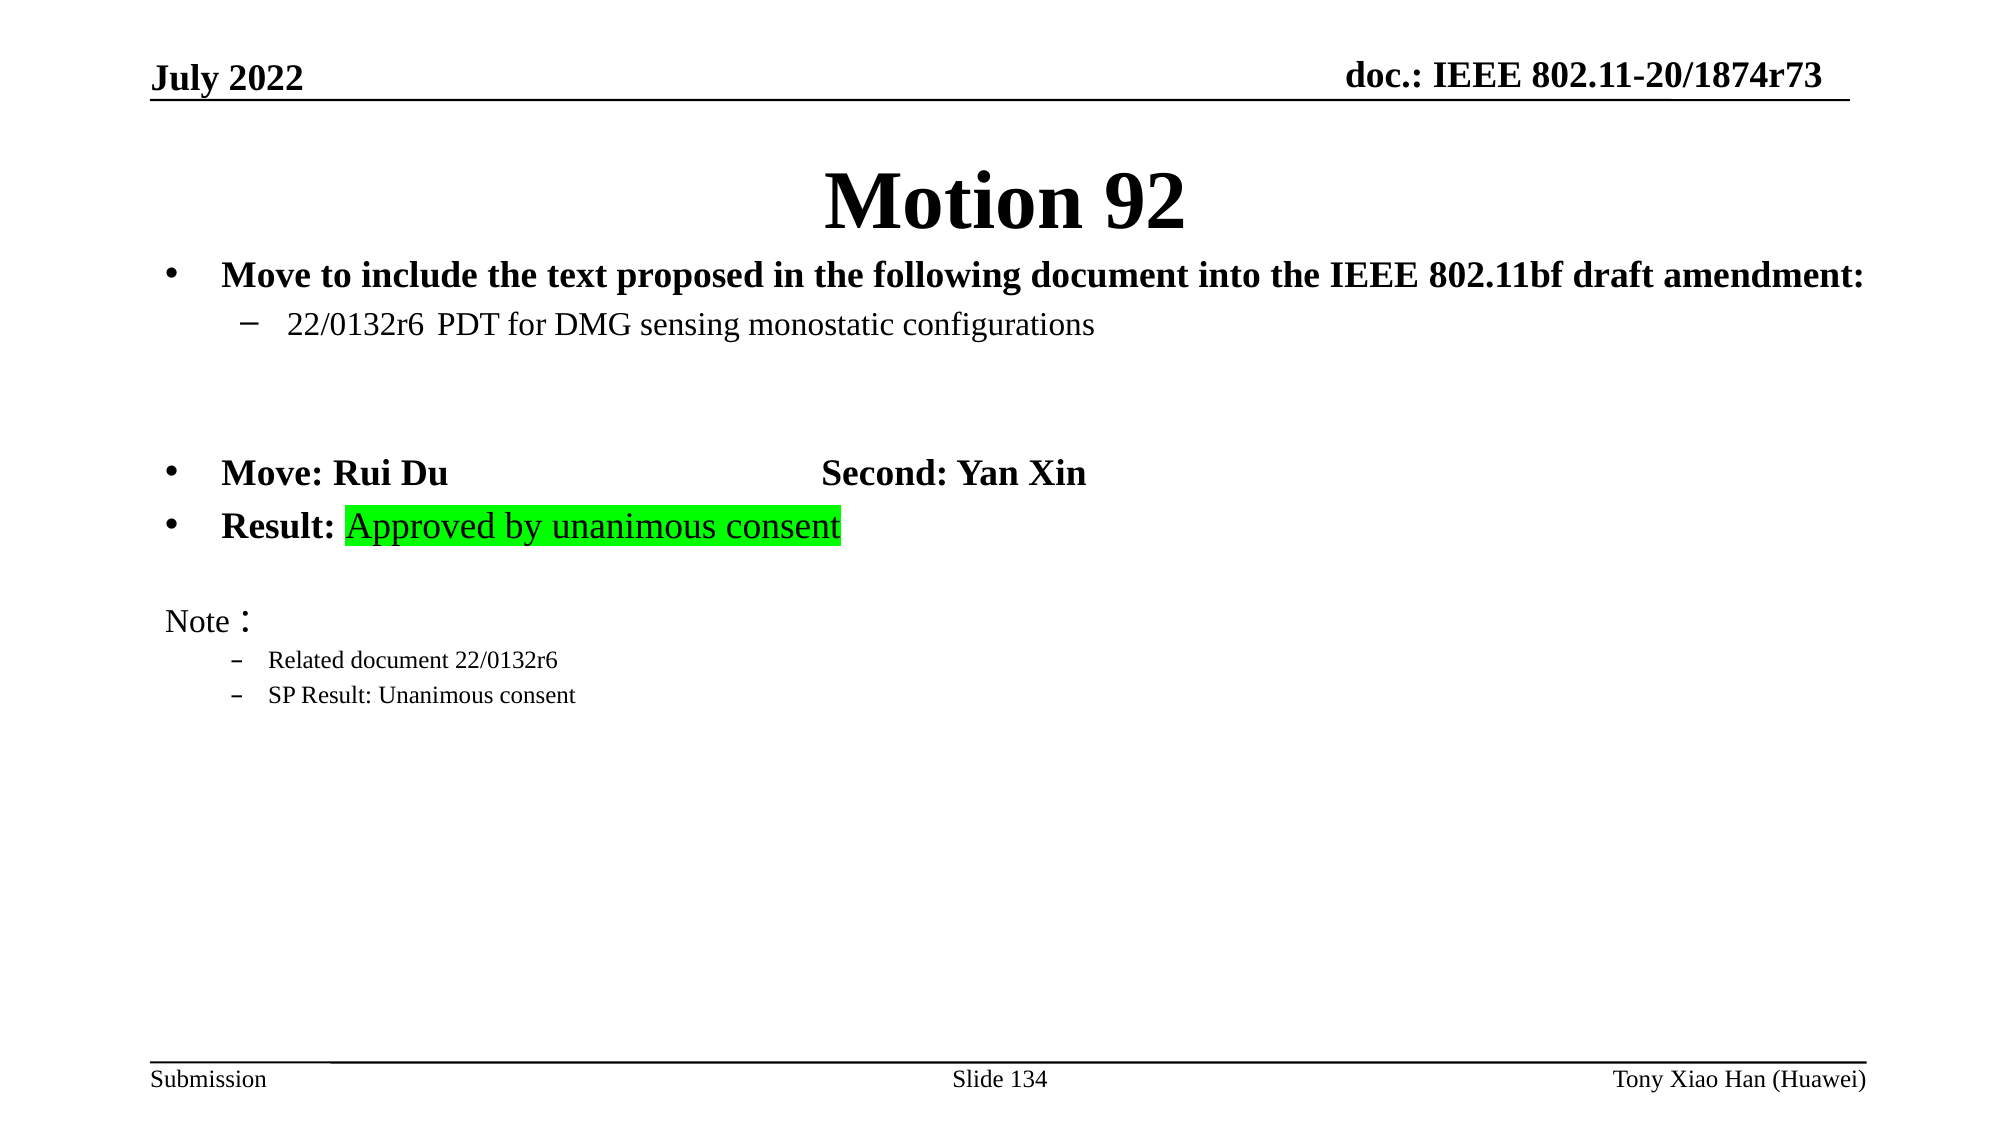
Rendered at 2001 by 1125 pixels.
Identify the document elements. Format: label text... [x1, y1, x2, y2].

text_box Move to include the text proposed in the following document into the IEEE 802.11bf draft amendment: 22/0132r6 PDT for DMG sensing monostatic configurations Move: Rui Du Second: Yan Xin Result: Approved by unanimous consent Note： Related document 22/0132r6 SP Result: Unanimous consent [150, 212, 1900, 900]
text_box Motion 92 [368, 137, 1644, 212]
